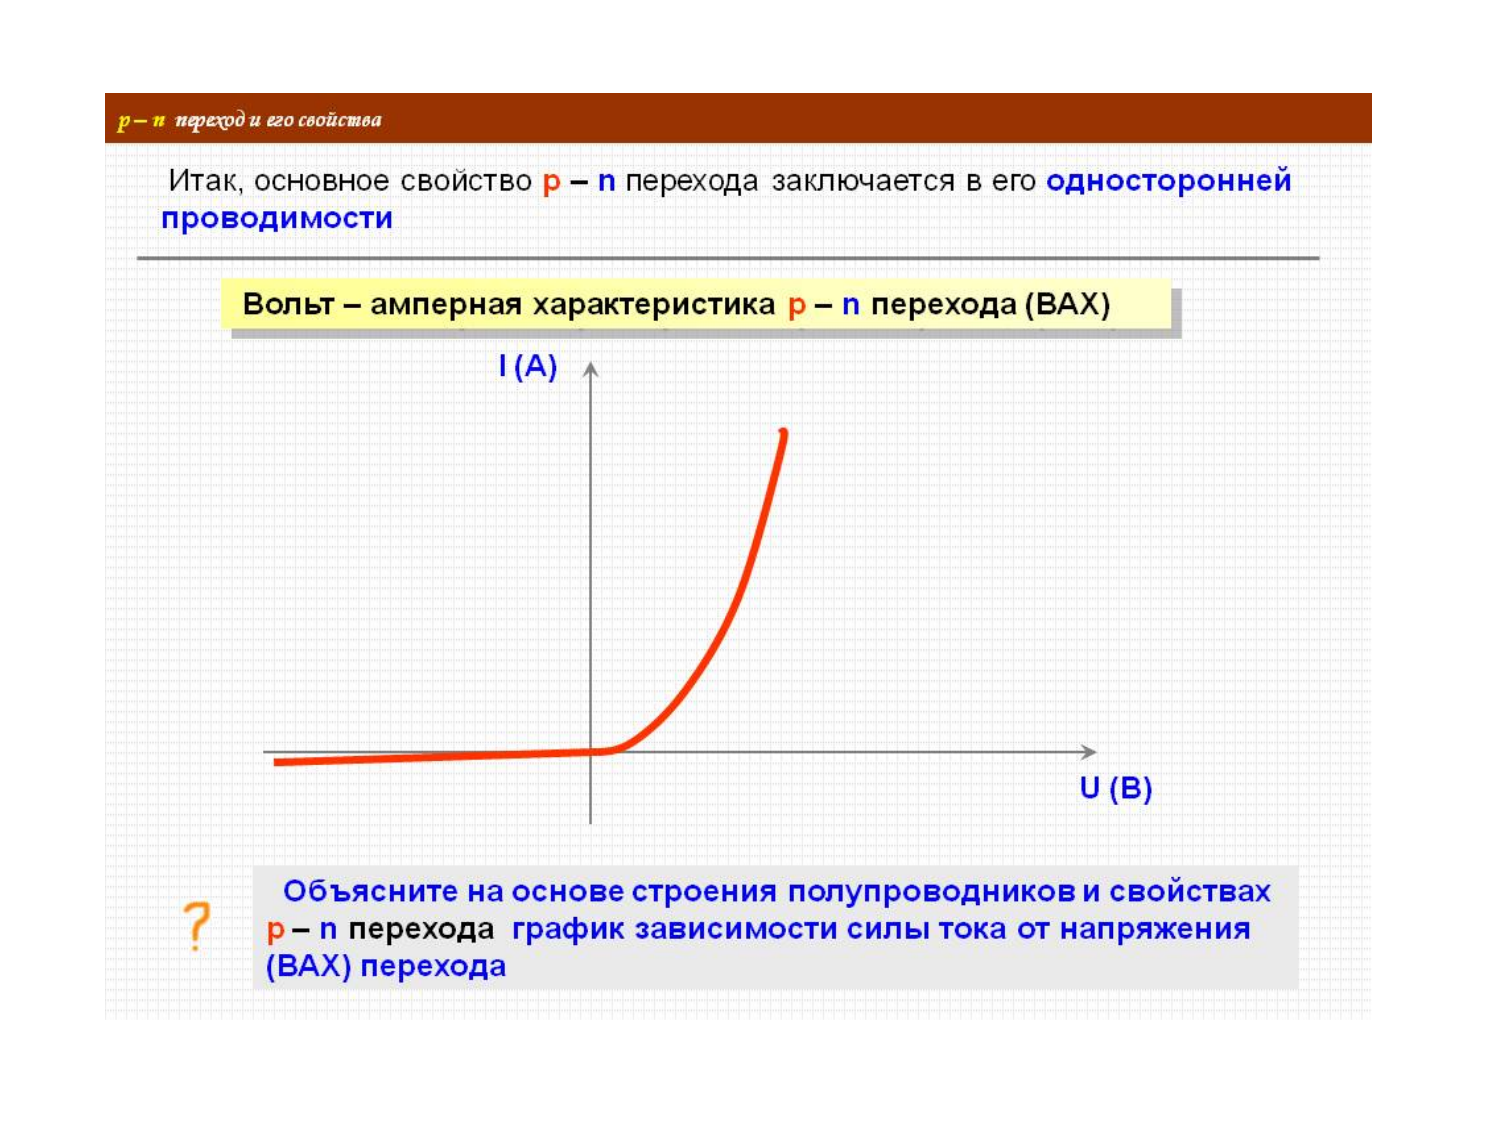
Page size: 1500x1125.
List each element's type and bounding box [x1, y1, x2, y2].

picture [105, 93, 1372, 1020]
